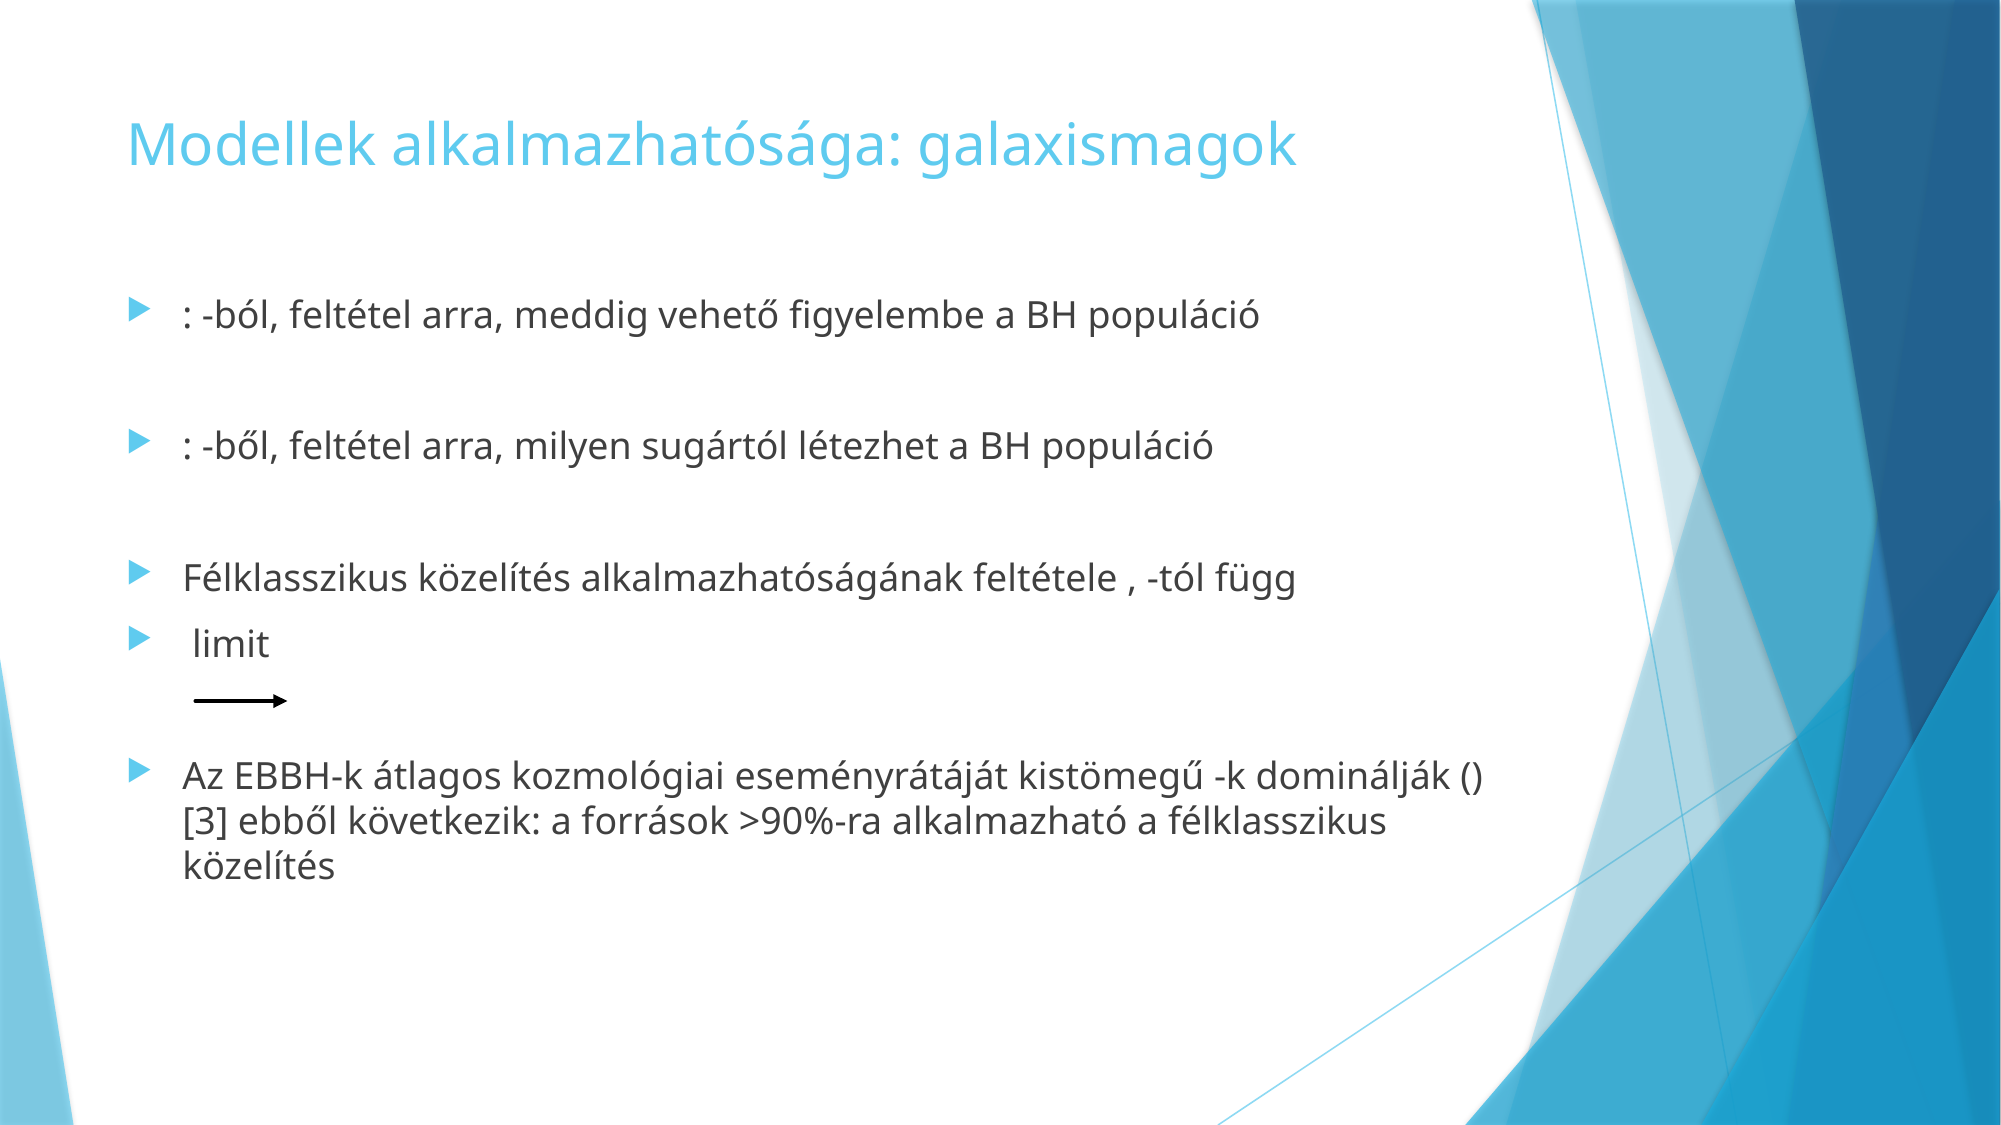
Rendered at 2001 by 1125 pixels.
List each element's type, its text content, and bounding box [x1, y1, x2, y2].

title Modellek alkalmazhatósága: galaxismagok [111, 99, 1522, 317]
